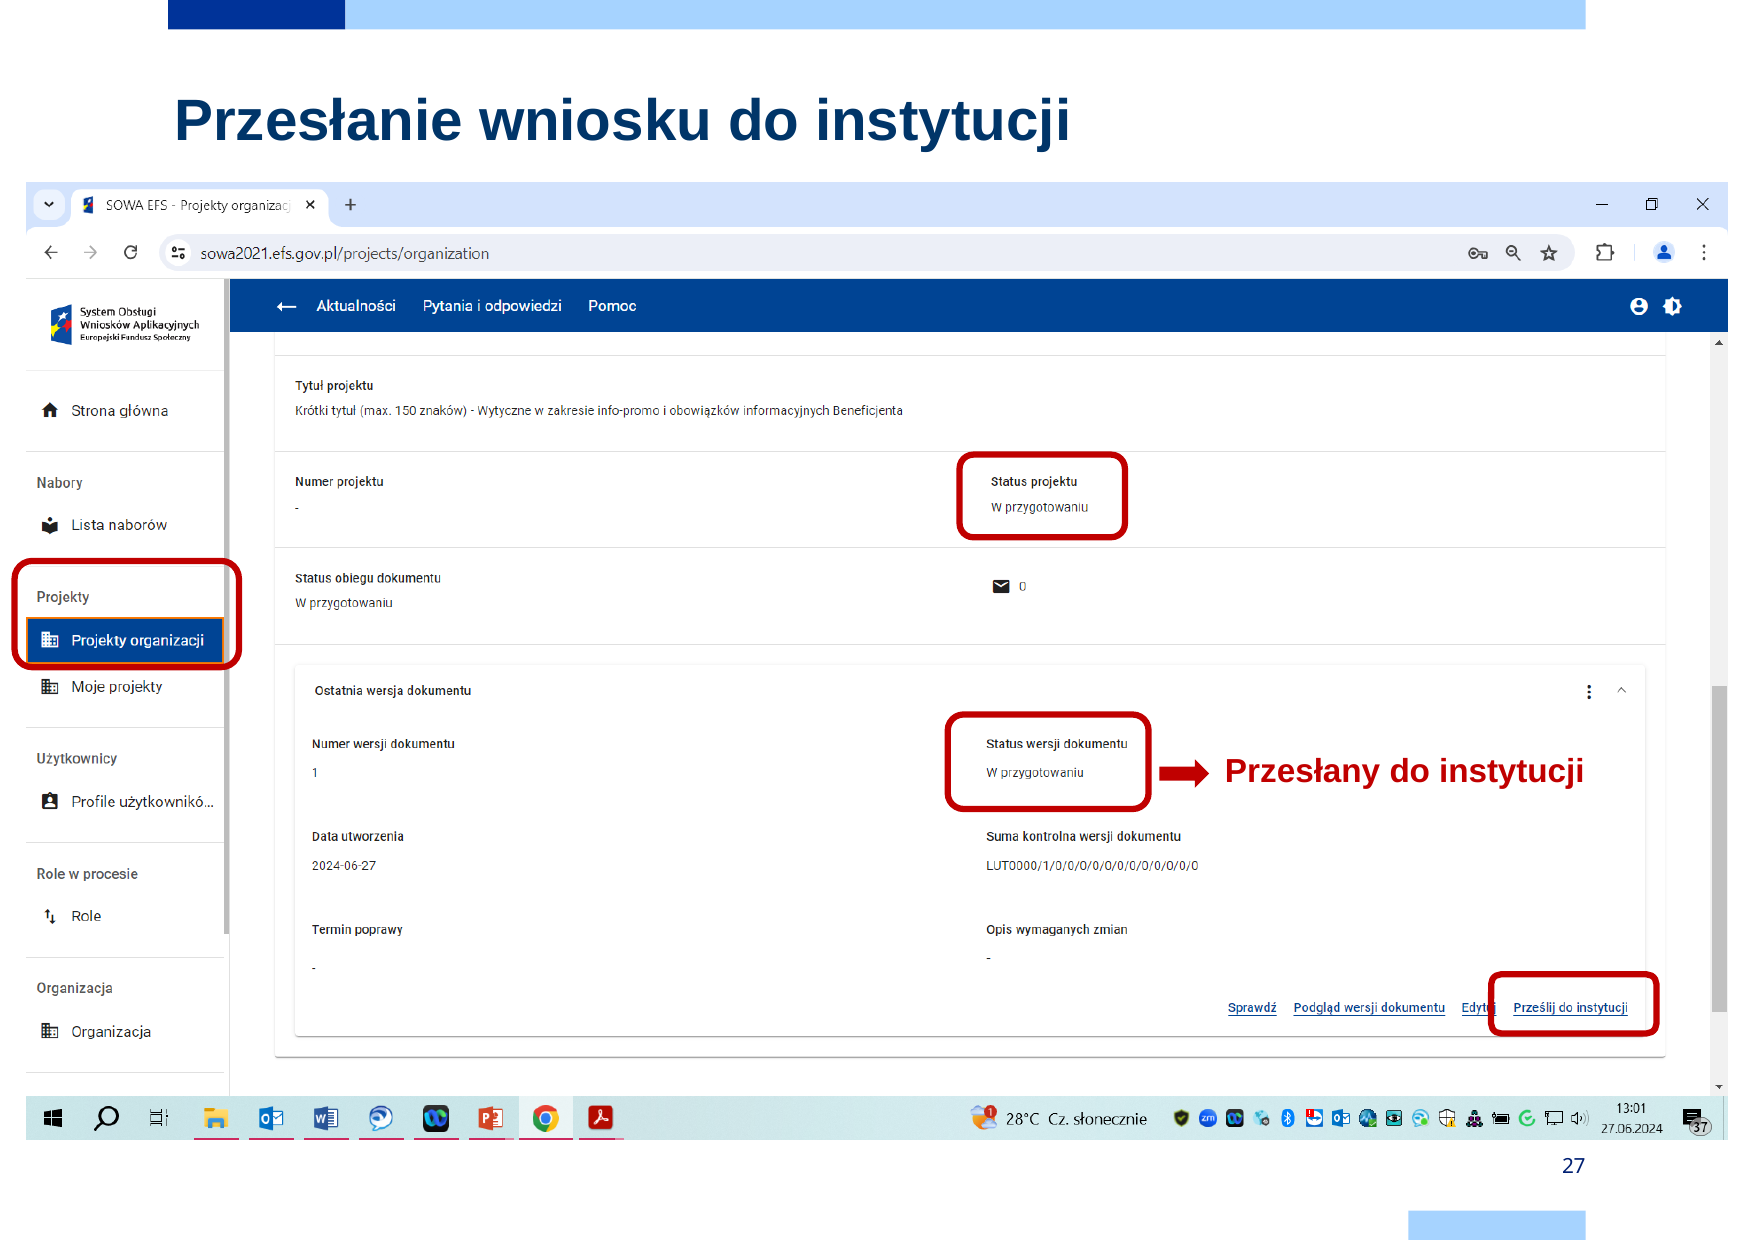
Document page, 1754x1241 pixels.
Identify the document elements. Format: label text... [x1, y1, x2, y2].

slide_number 27 [1408, 1151, 1586, 1182]
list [26, 182, 1728, 1140]
title Przesłanie wniosku do instytucji [174, 76, 1716, 182]
text_box [13, 561, 26, 668]
